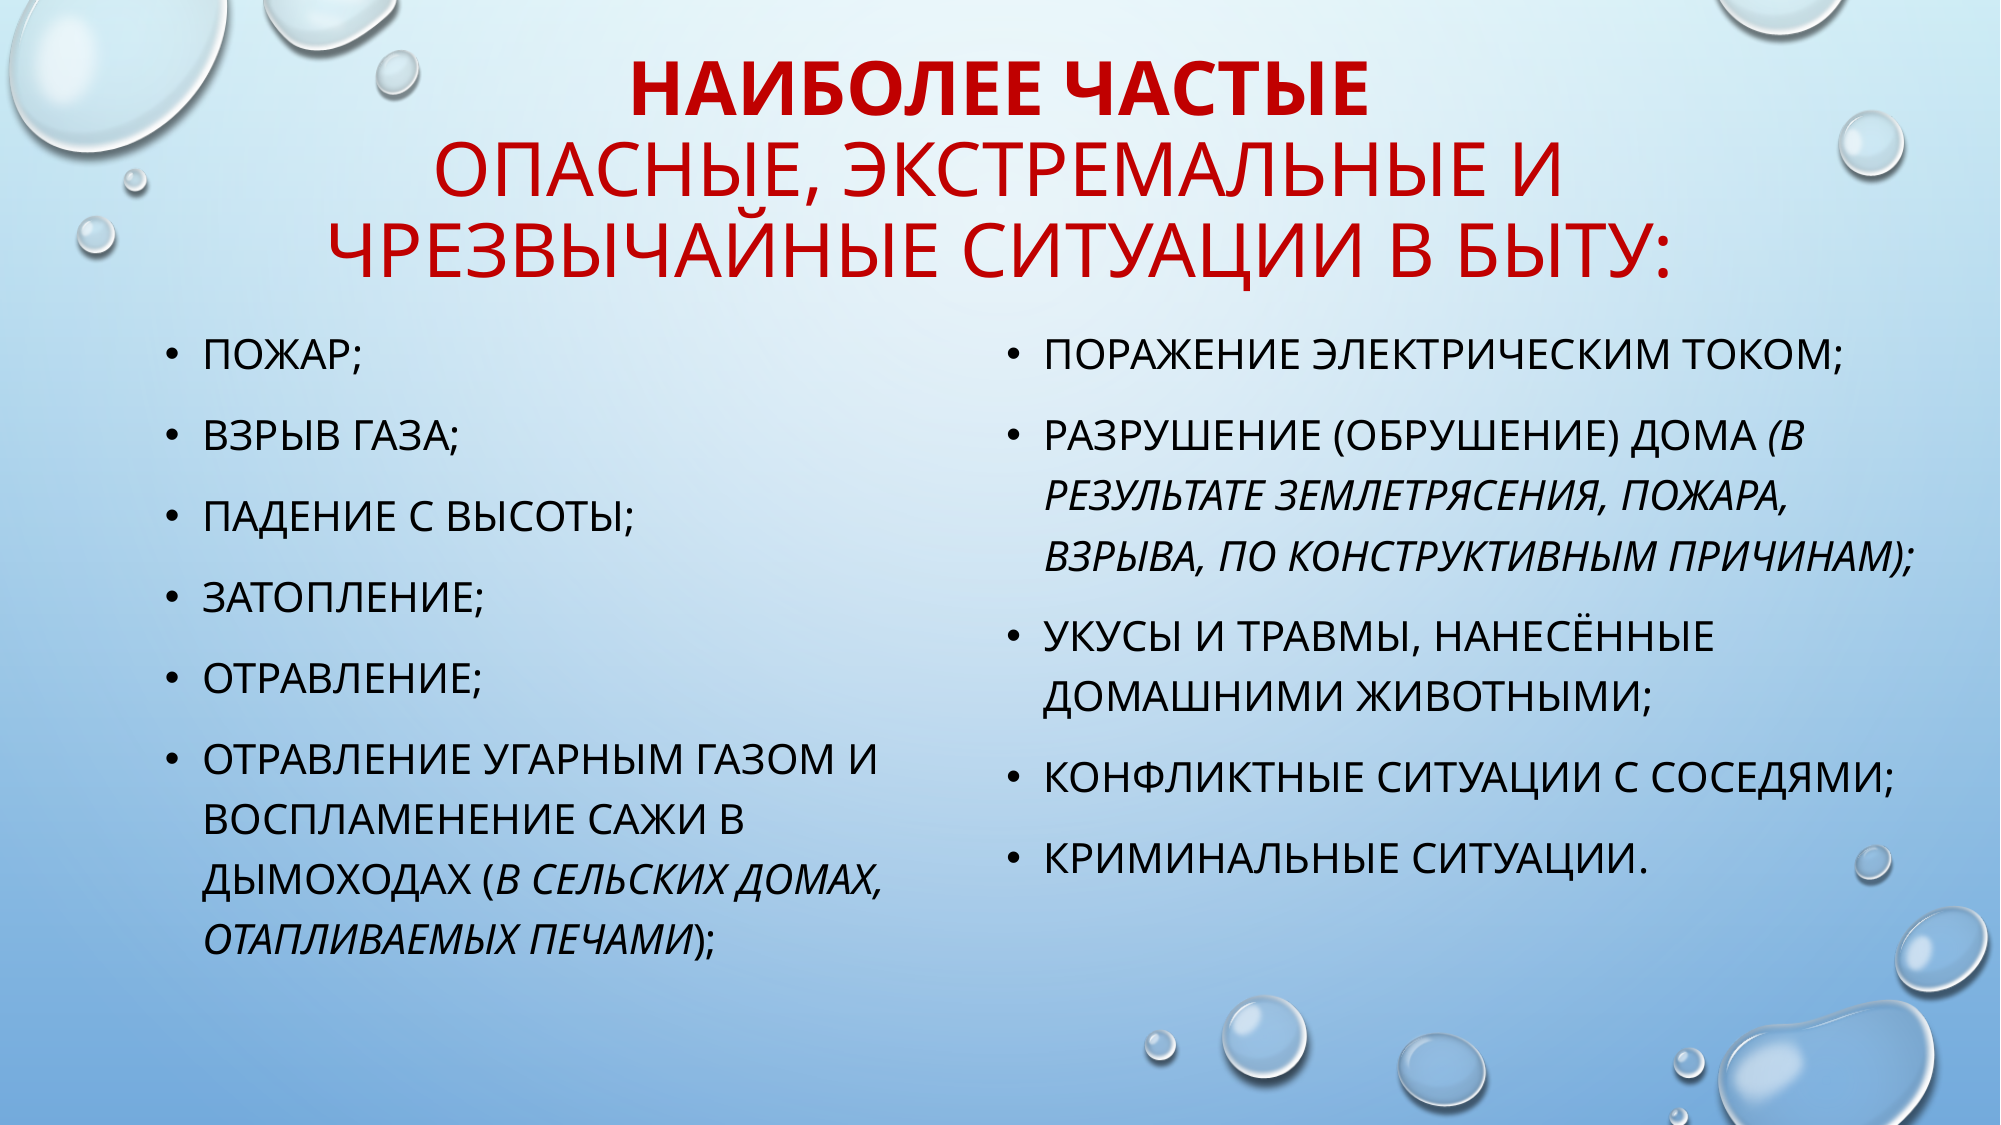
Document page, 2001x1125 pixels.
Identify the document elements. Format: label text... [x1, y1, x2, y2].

title Наиболее частые опасные, экстремальные и чрезвычайные ситуации в быту: [149, 41, 1851, 303]
picture [0, 0, 2000, 1125]
text_box Поражение электрическим током; Разрушение (обрушение) дома (в результате землетрясения, пожара, взрыва, по конструктивным причинам); Укусы и травмы, нанесённые домашними животными; Конфликтные ситуации с соседями; Криминальные ситуации. [991, 310, 1963, 1054]
list Пожар; Взрыв газа; Падение с высоты; Затопление; Отравление; Отравление угарным газом и воспламенение сажи в дымоходах (в сельских домах, отапливаемых печами); [149, 310, 930, 1054]
